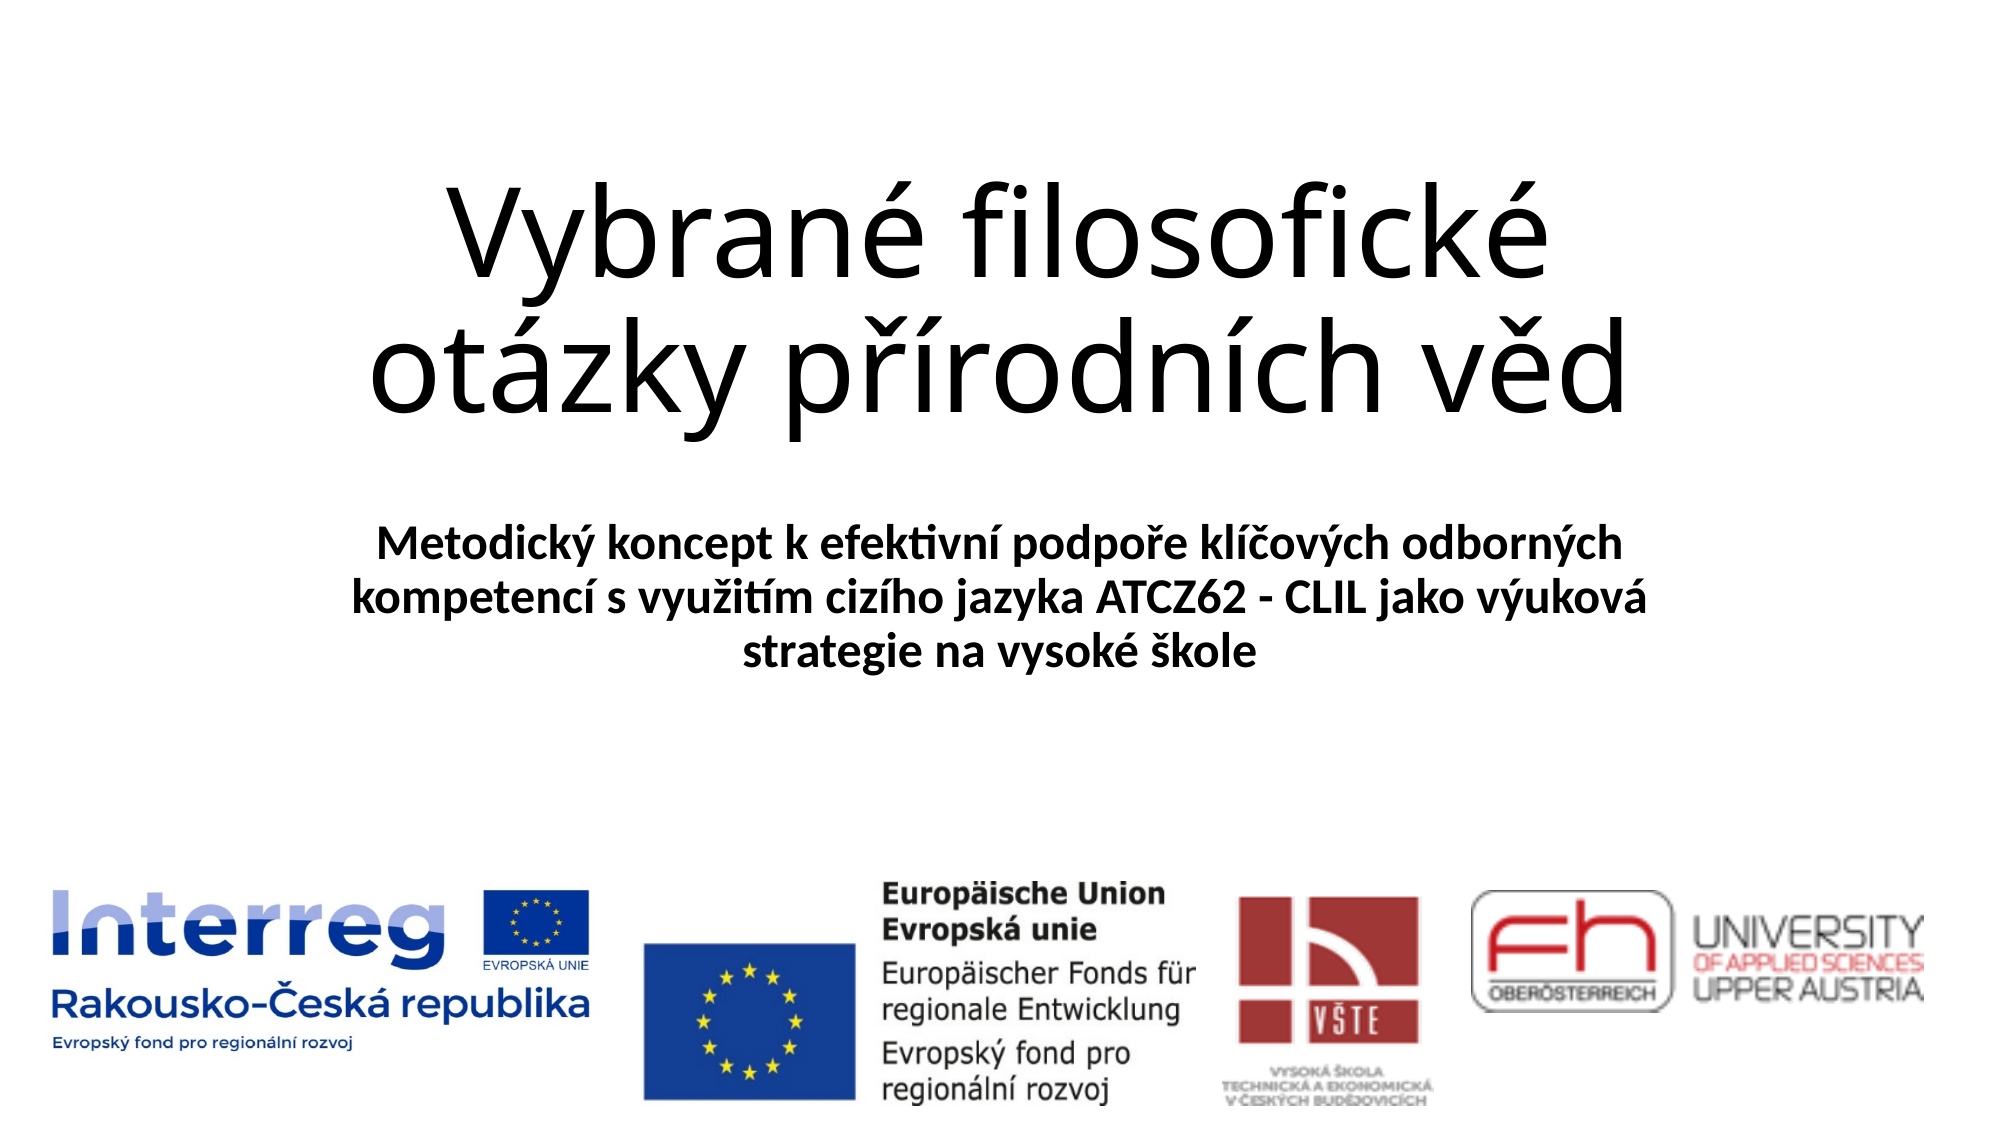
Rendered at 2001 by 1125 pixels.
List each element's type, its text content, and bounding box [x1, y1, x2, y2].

subtitle Metodický koncept k efektivní podpoře klíčových odborných kompetencí s využitím cizího jazyka ATCZ62 - CLIL jako výuková strategie na vysoké škole [249, 508, 1750, 781]
picture [1471, 890, 1924, 1013]
picture [1222, 896, 1434, 1106]
picture [0, 840, 1196, 1125]
title Vybrané filosofické otázky přírodních věd [249, 55, 1750, 448]
